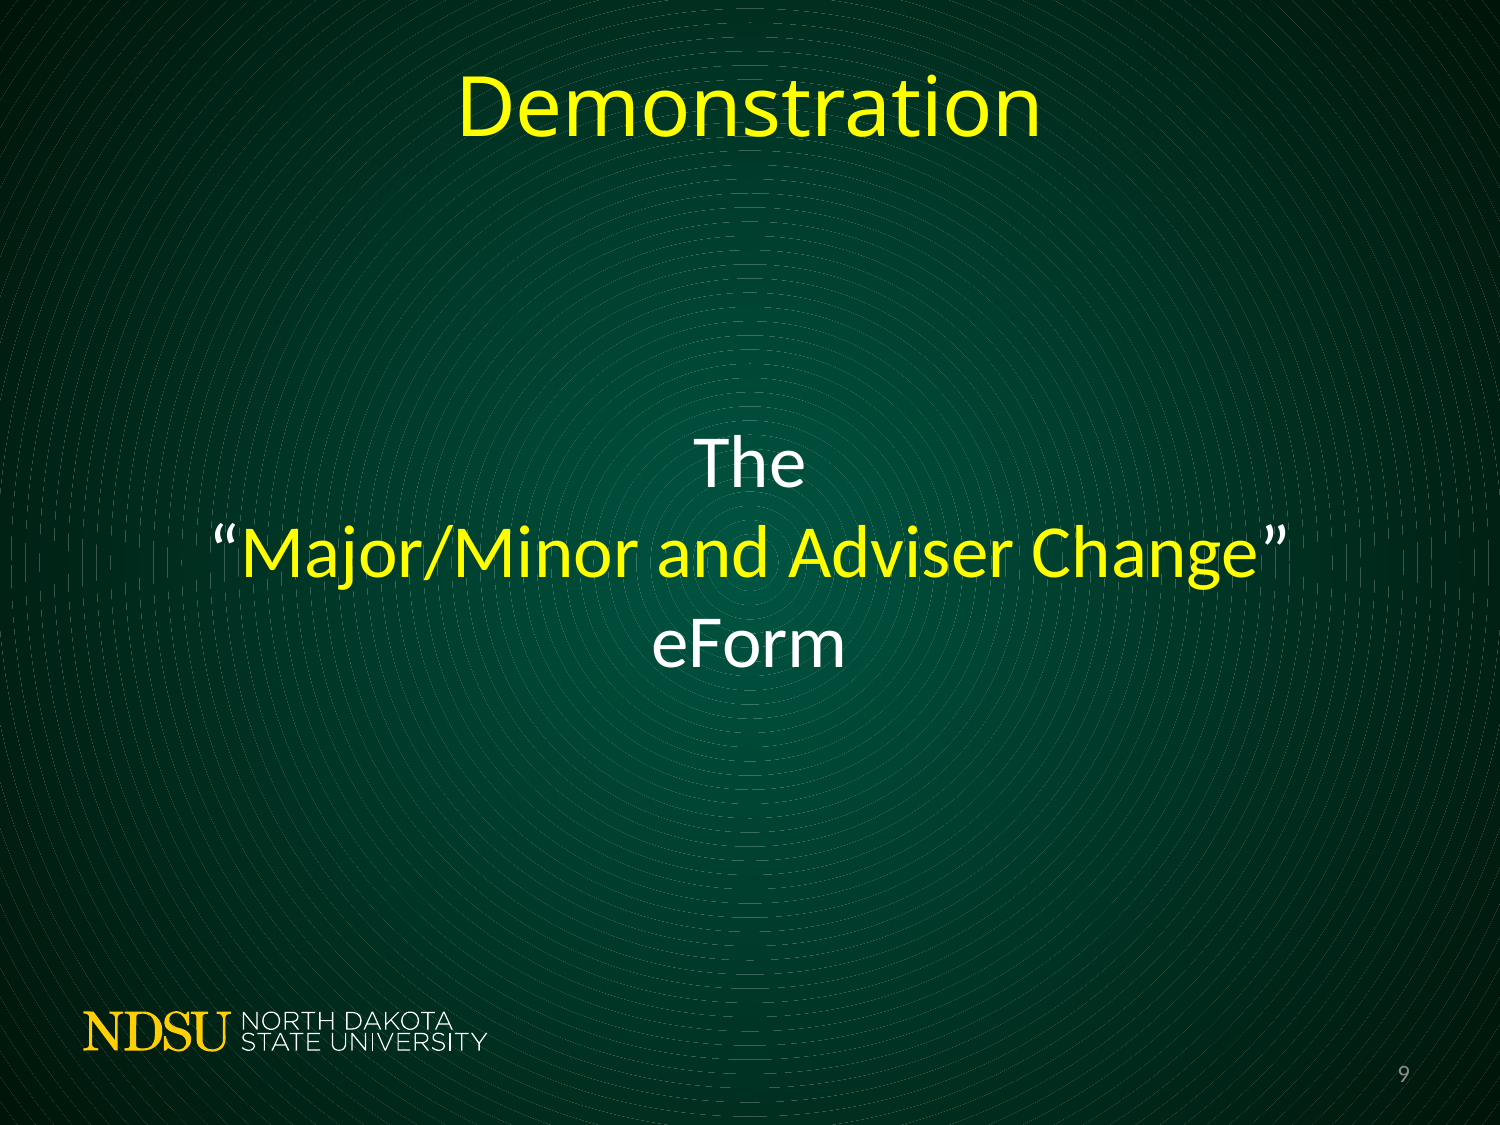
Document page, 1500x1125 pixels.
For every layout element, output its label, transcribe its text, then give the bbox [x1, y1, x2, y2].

list The “Major/Minor and Adviser Change” eForm [75, 405, 1425, 720]
title Demonstration [75, 10, 1425, 197]
slide_number 9 [1074, 1042, 1425, 1103]
